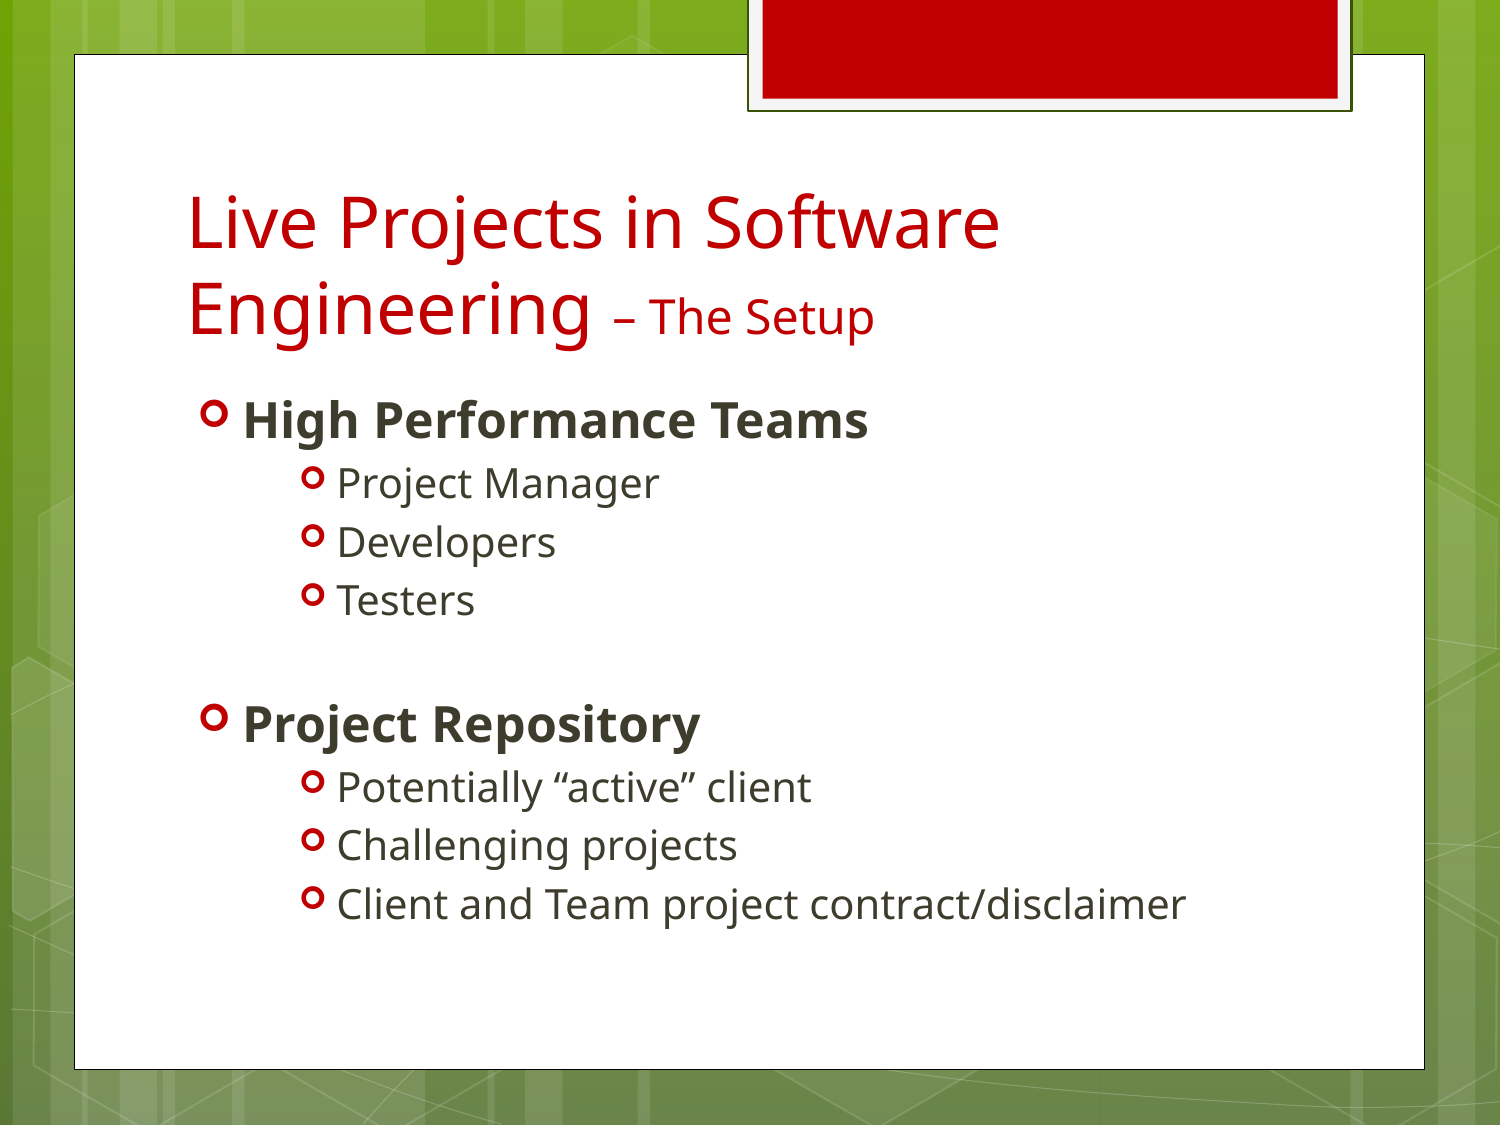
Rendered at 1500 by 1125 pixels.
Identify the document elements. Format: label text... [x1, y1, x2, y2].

list High Performance Teams Project Manager Developers Testers Project Repository Potentially “active” client Challenging projects Client and Team project contract/disclaimer [171, 381, 1283, 957]
title Live Projects in Software Engineering – The Setup [171, 168, 1324, 357]
